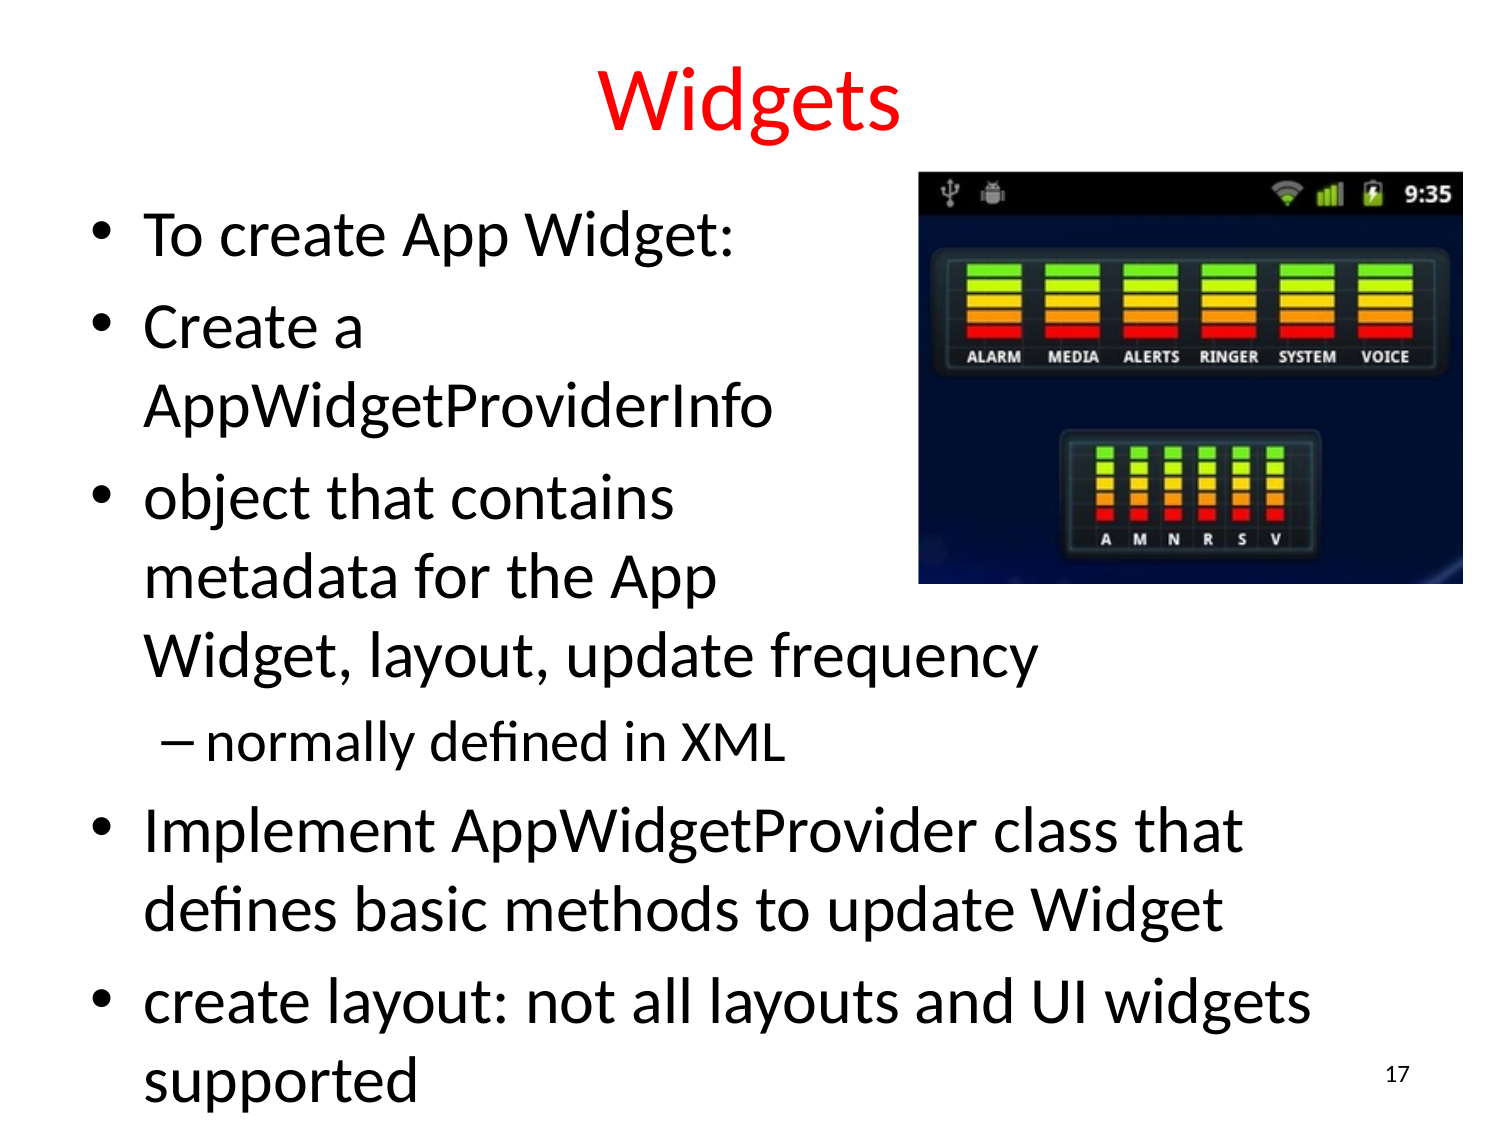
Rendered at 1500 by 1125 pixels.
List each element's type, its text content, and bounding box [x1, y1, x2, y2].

picture [912, 162, 1463, 584]
title Widgets [75, 0, 1425, 182]
list To create App Widget: Create a AppWidgetProviderInfo object that contains metadata for the App Widget, layout, update frequency normally defined in XML Implement AppWidgetProvider class that defines basic methods to update Widget create layout: not all layouts and UI widgets supported [75, 182, 1425, 1125]
slide_number 17 [1074, 1042, 1425, 1103]
